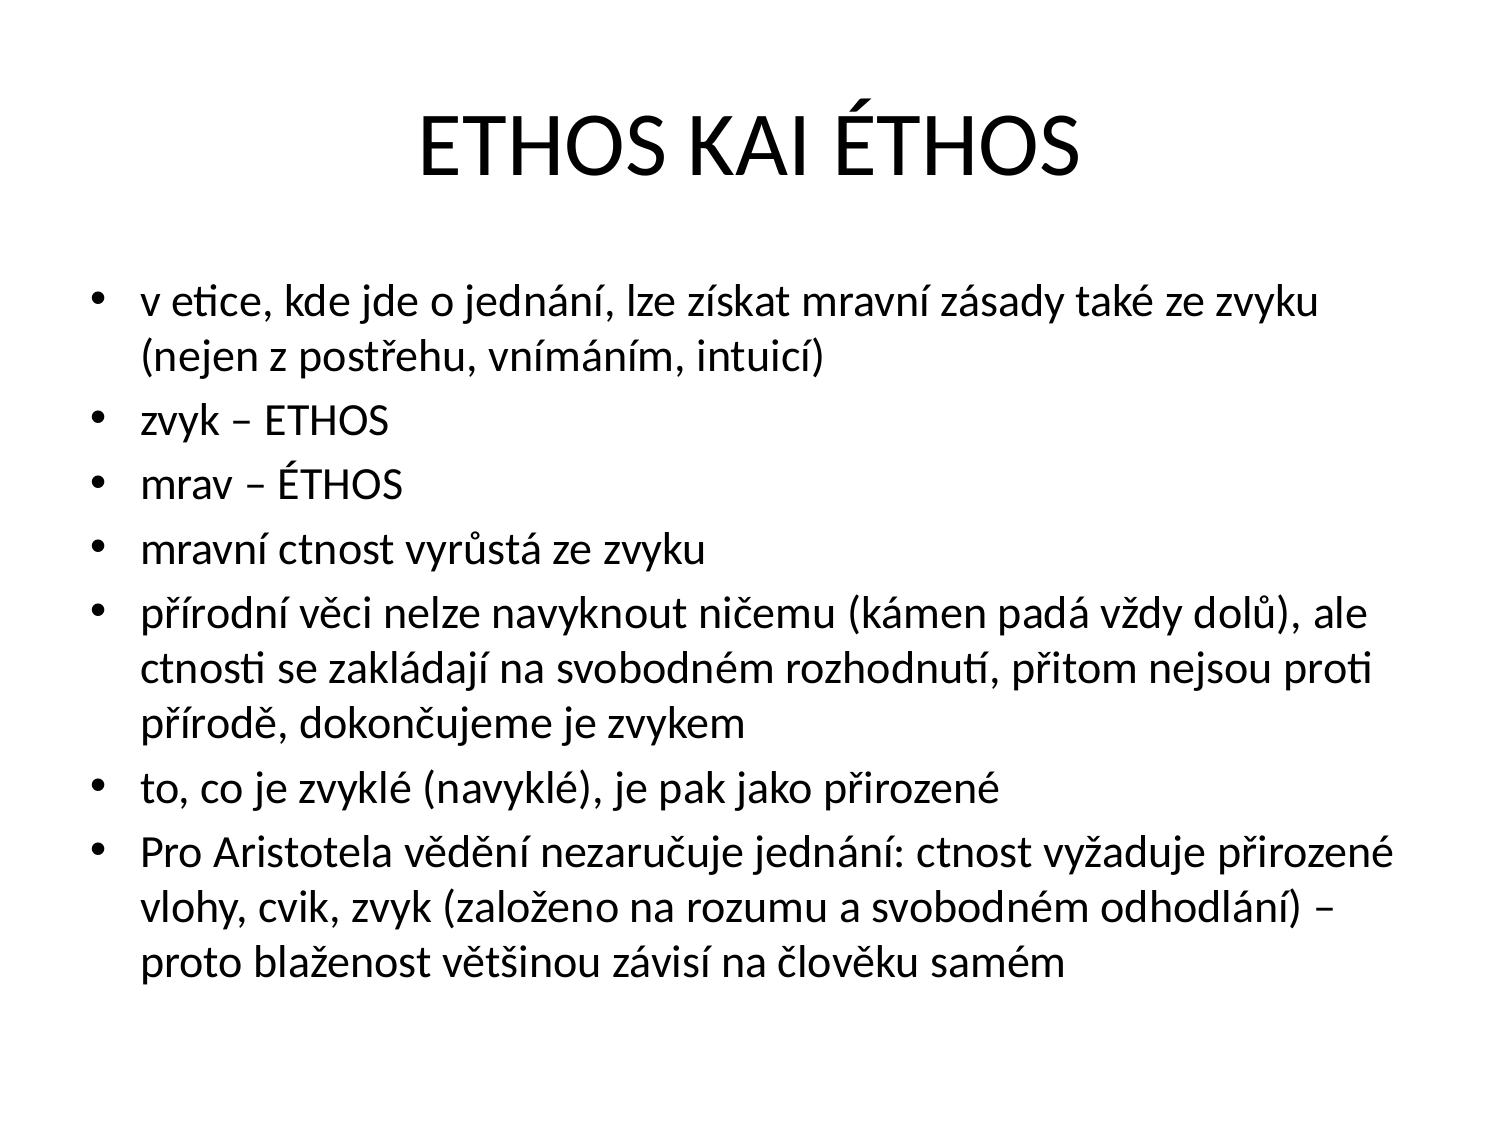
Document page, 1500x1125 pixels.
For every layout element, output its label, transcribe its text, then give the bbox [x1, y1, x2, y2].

title ethos kai éthos [75, 45, 1425, 233]
list v etice, kde jde o jednání, lze získat mravní zásady také ze zvyku (nejen z postřehu, vnímáním, intuicí) zvyk – ethos mrav – éthos mravní ctnost vyrůstá ze zvyku přírodní věci nelze navyknout ničemu (kámen padá vždy dolů), ale ctnosti se zakládají na svobodném rozhodnutí, přitom nejsou proti přírodě, dokončujeme je zvykem to, co je zvyklé (navyklé), je pak jako přirozené Pro Aristotela vědění nezaručuje jednání: ctnost vyžaduje přirozené vlohy, cvik, zvyk (založeno na rozumu a svobodném odhodlání) – proto blaženost většinou závisí na člověku samém [75, 262, 1425, 1005]
